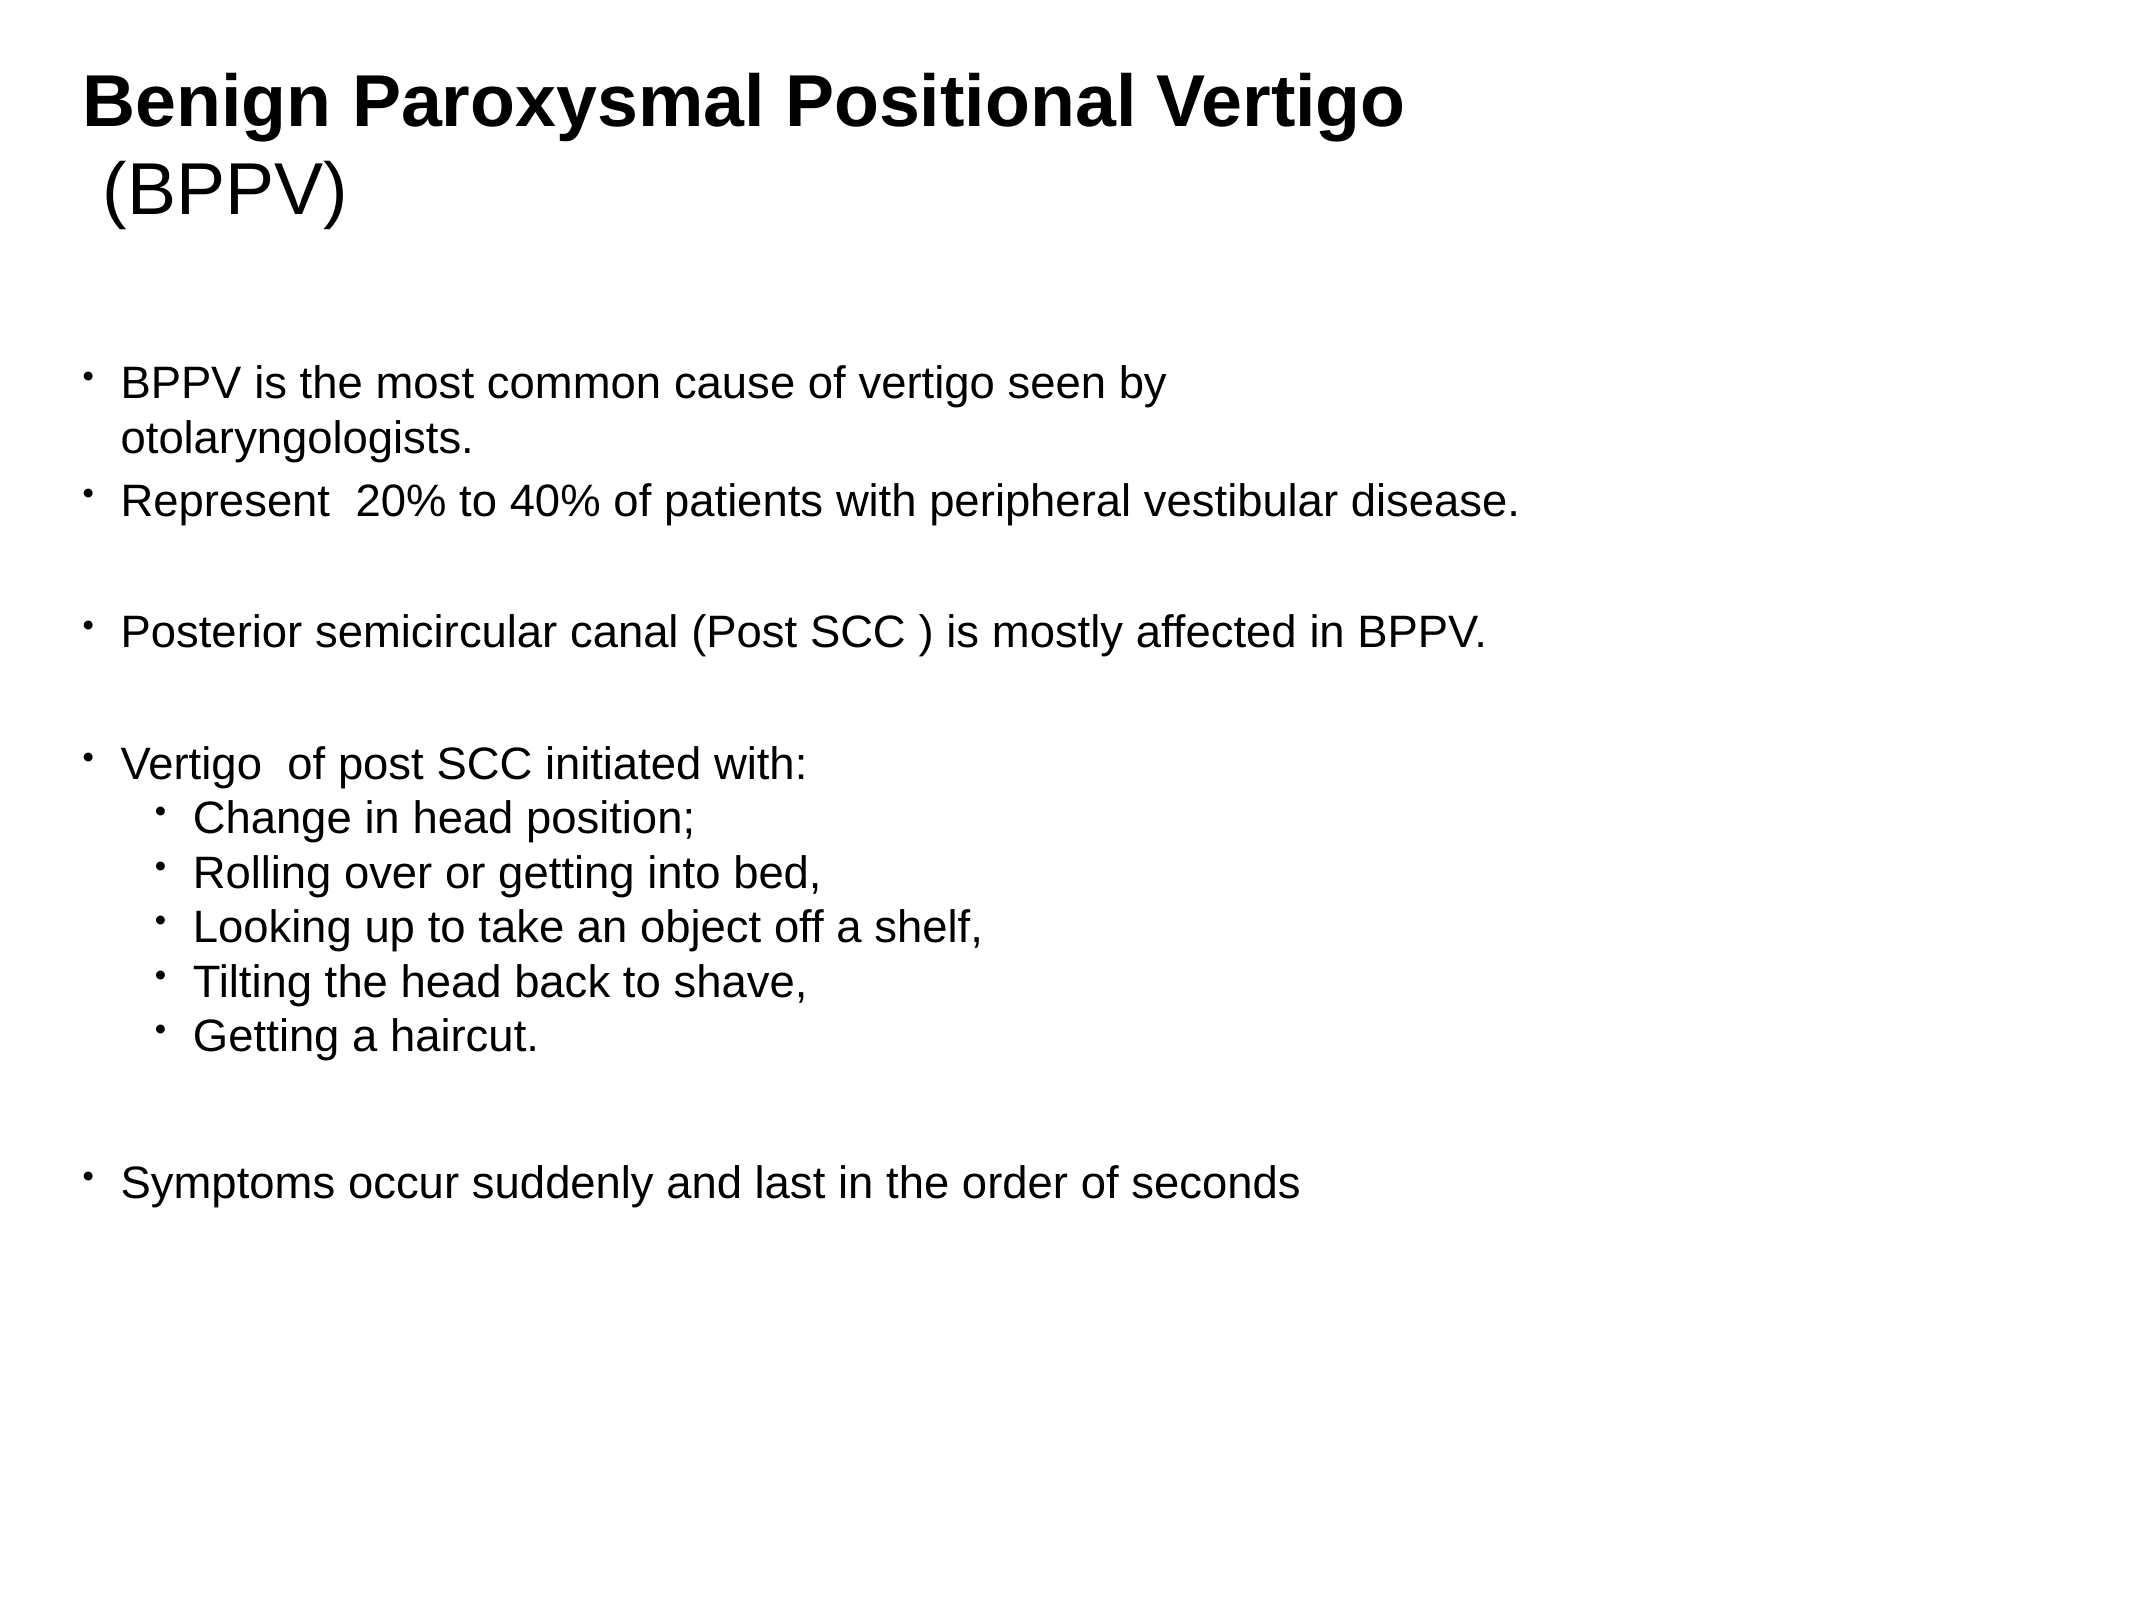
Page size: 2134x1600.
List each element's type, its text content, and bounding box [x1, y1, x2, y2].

title Benign Paroxysmal Positional Vertigo (BPPV) [74, 45, 1426, 234]
list BPPV is the most common cause of vertigo seen by otolaryngologists. Represent 20% to 40% of patients with peripheral vestibular disease. Posterior semicircular canal (Post SCC ) is mostly affected in BPPV. Vertigo of post SCC initiated with: Change in head position; Rolling over or getting into bed, Looking up to take an object off a shelf, Tilting the head back to shave, Getting a haircut. Symptoms occur suddenly and last in the order of seconds [74, 345, 1532, 1191]
